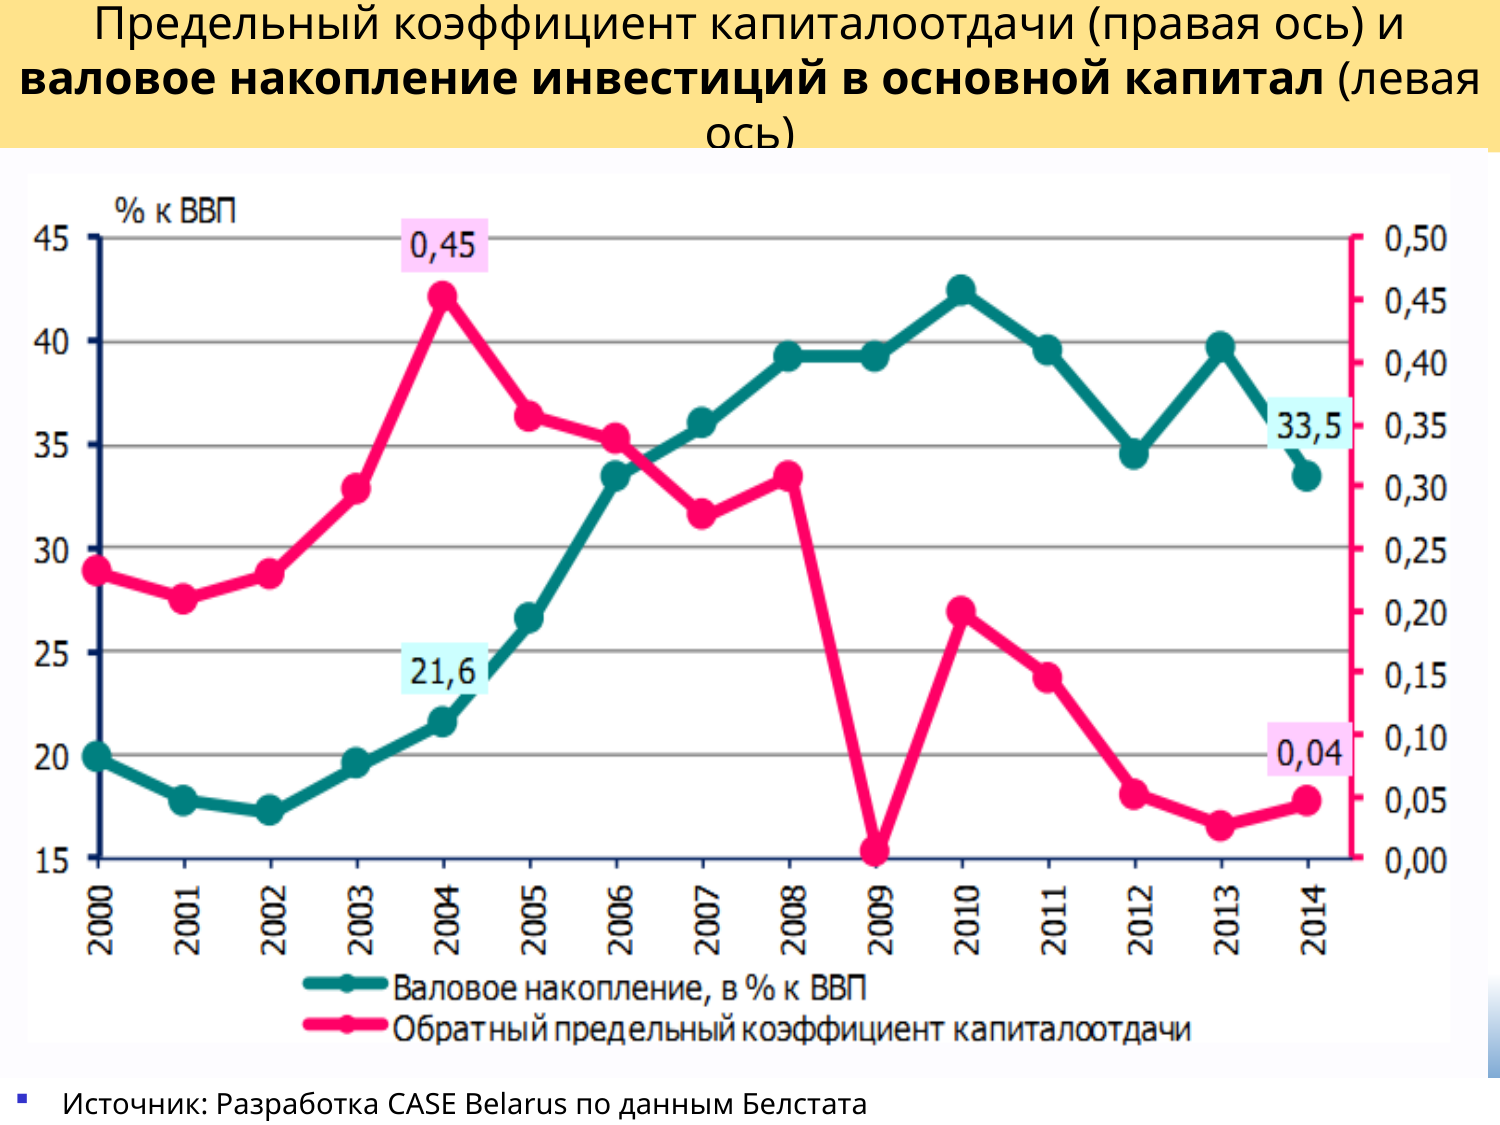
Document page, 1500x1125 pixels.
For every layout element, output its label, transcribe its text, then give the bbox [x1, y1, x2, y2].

text_box Источник: Разработка CASE Belarus по данным Белстата [0, 1078, 1500, 1125]
picture [0, 148, 1488, 1079]
title Предельный коэффициент капиталоотдачи (правая ось) и валовое накопление инвестиций в основной капитал (левая ось) [0, 0, 1500, 153]
